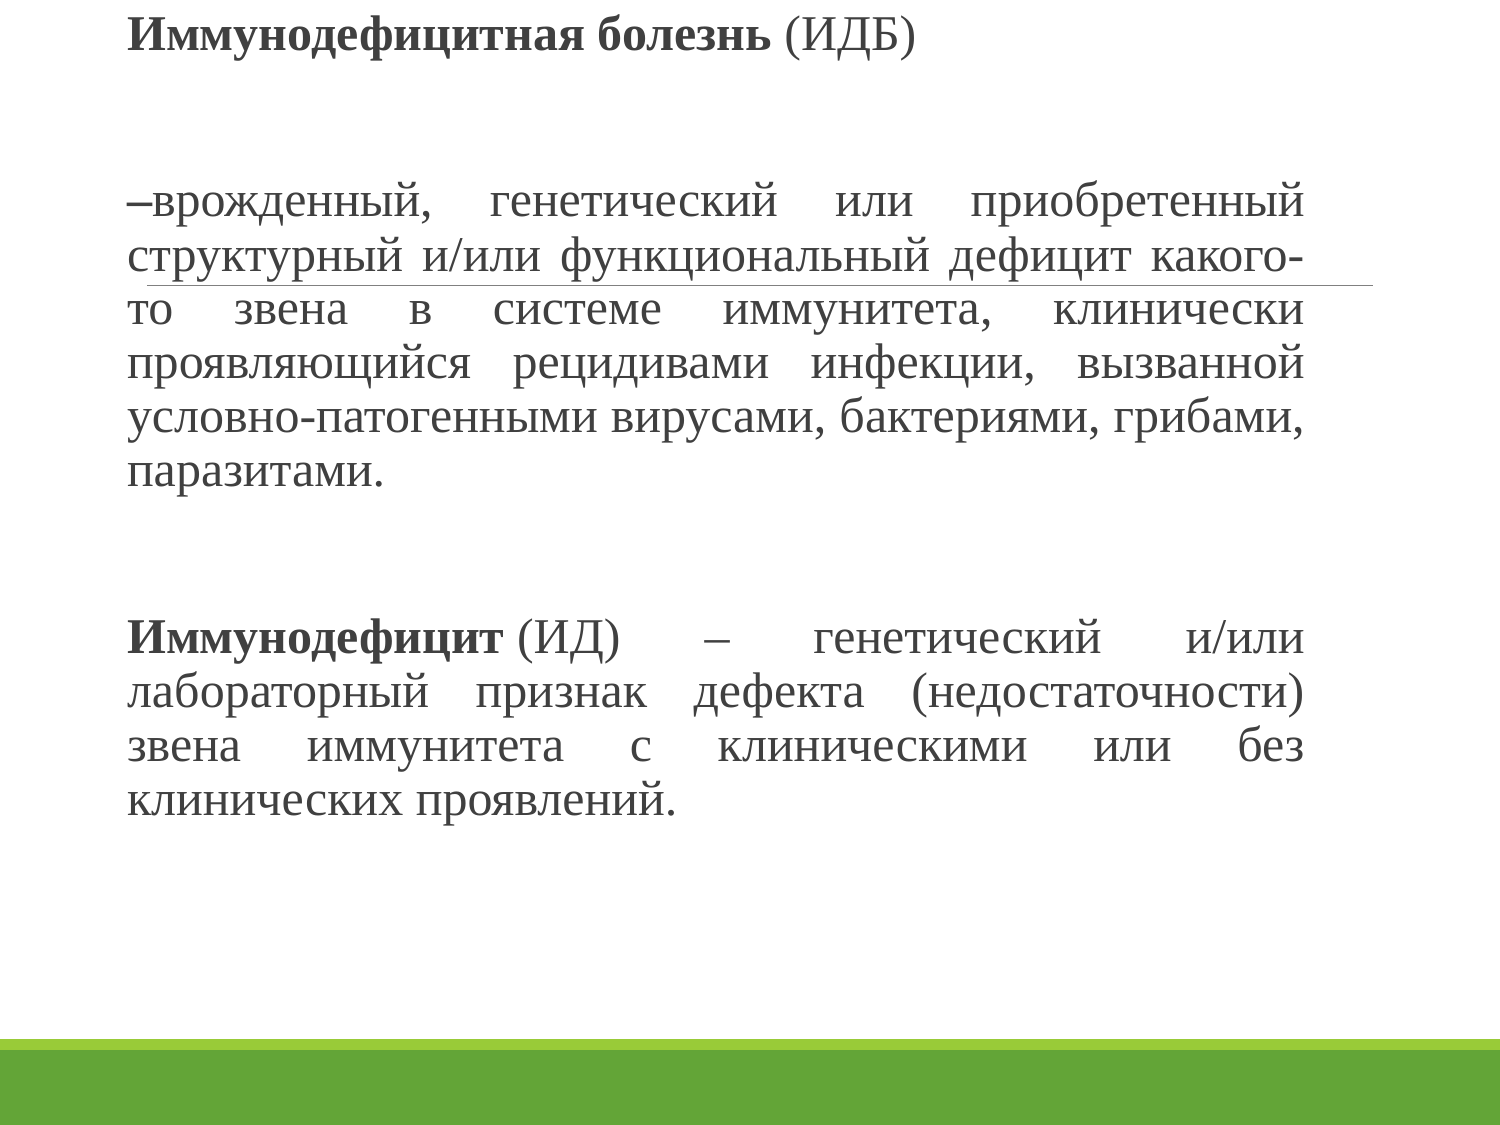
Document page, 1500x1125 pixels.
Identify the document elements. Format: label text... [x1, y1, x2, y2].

list Иммунодефицитная болезнь (ИДБ) –врожденный, генетический или приобретенный структурный и/или функциональный дефицит какого-то звена в системе иммунитета, клинически проявляющийся рецидивами инфекции, вызванной условно-патогенными вирусами, бактериями, грибами, паразитами. Иммунодефицит (ИД) – генетический и/или лабораторный признак дефекта (недостаточности) звена иммунитета с клиническими или без клинических проявлений. [112, 0, 1306, 1123]
